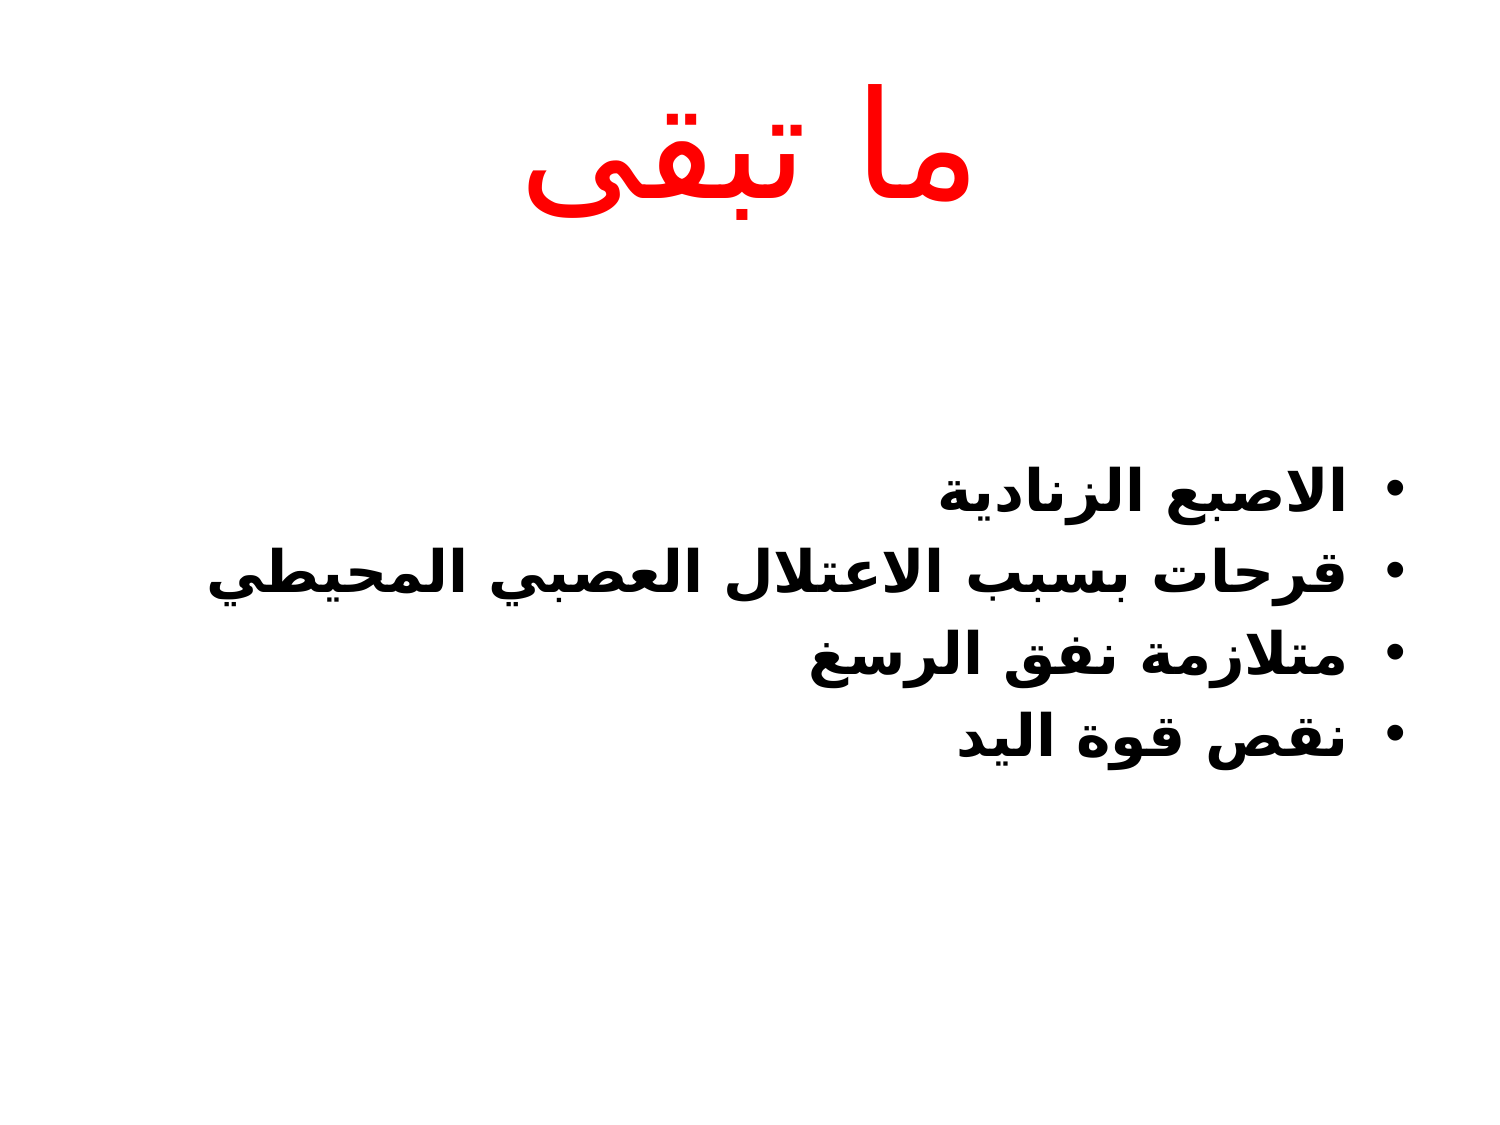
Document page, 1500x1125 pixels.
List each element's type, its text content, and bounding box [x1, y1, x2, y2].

title ما تبقى [75, 45, 1425, 233]
list الاصبع الزنادية قرحات بسبب الاعتلال العصبي المحيطي متلازمة نفق الرسغ نقص قوة اليد [70, 445, 1421, 875]
